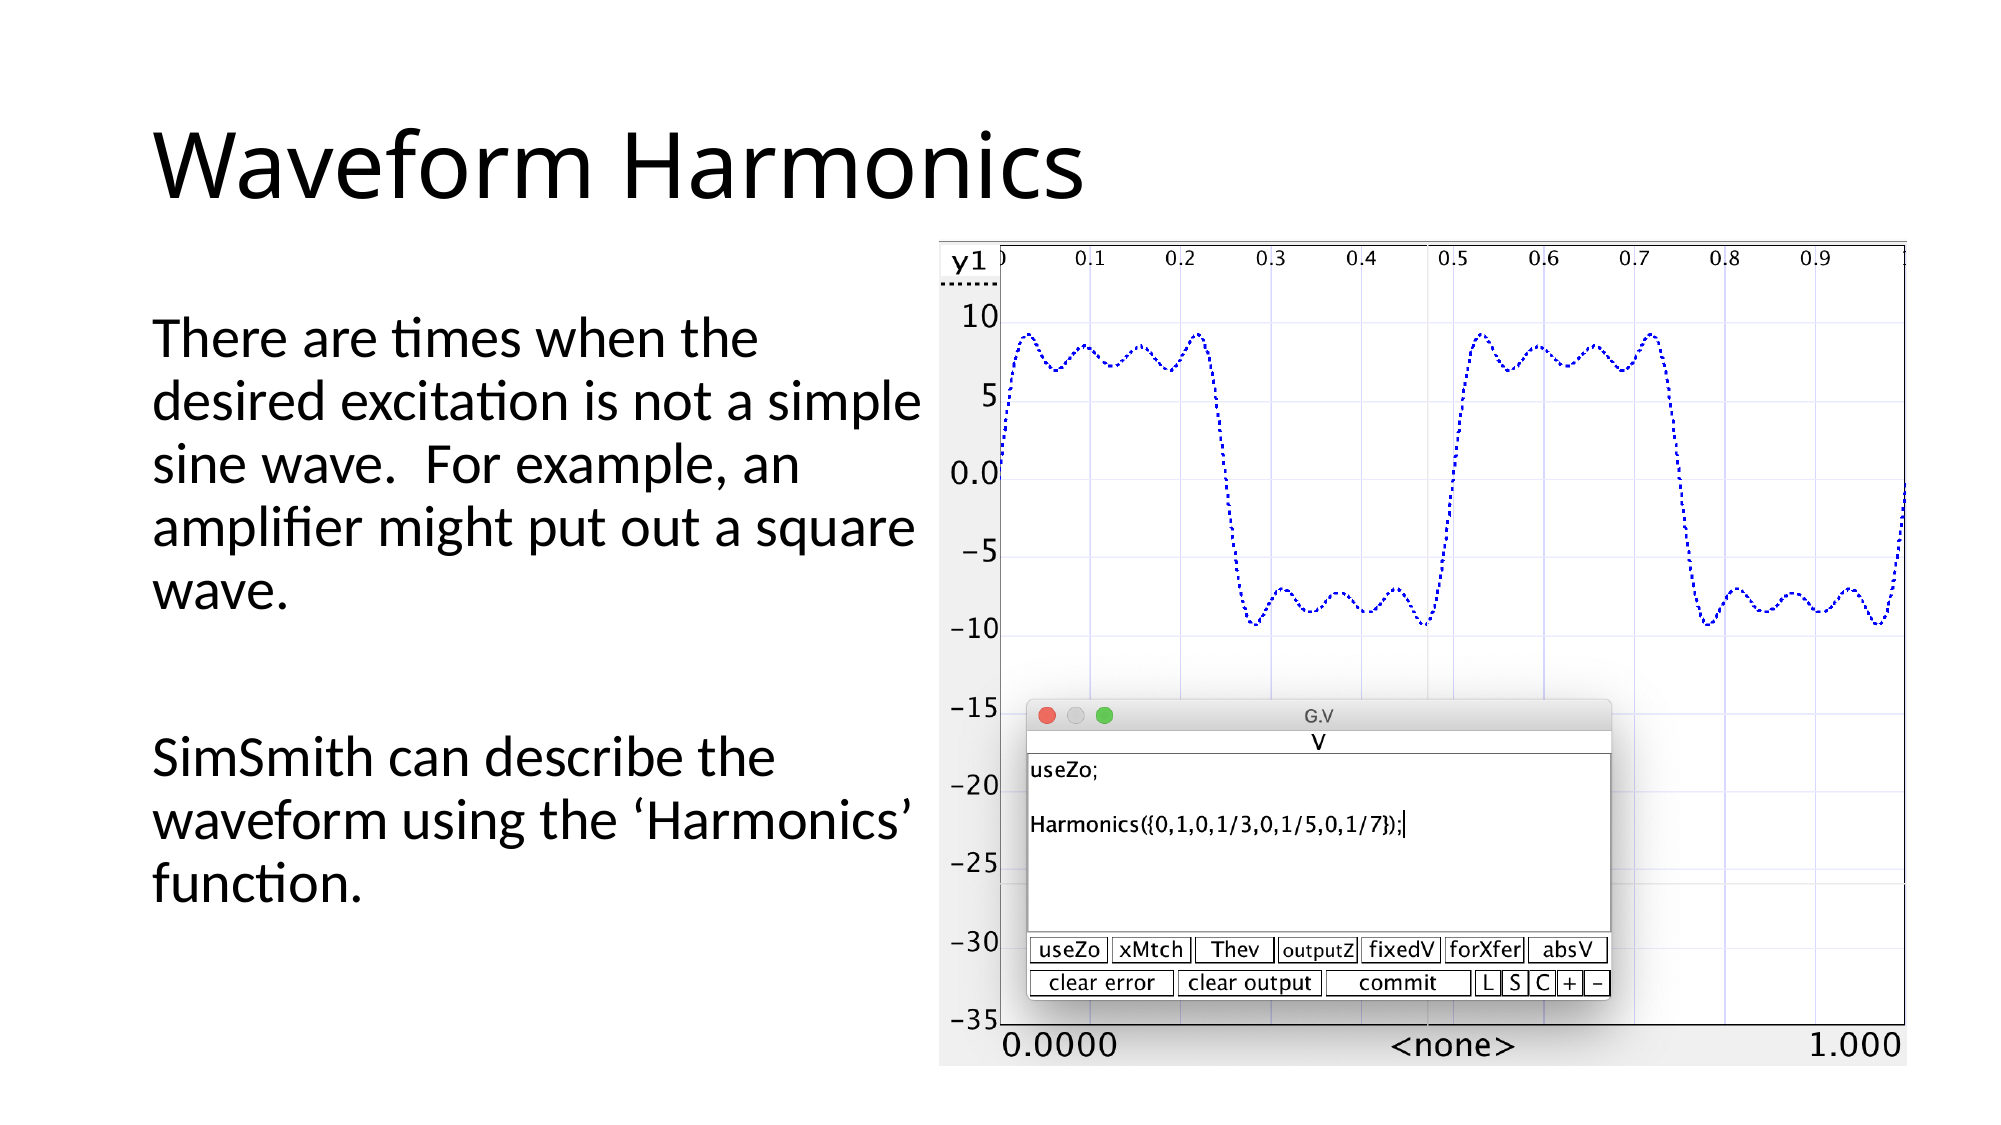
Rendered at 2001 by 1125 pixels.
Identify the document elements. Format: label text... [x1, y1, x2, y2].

picture [939, 239, 1907, 1066]
title Waveform Harmonics [137, 59, 1863, 278]
list There are times when the desired excitation is not a simple sine wave. For example, an amplifier might put out a square wave. SimSmith can describe the waveform using the ‘Harmonics’ function. [137, 299, 939, 1014]
